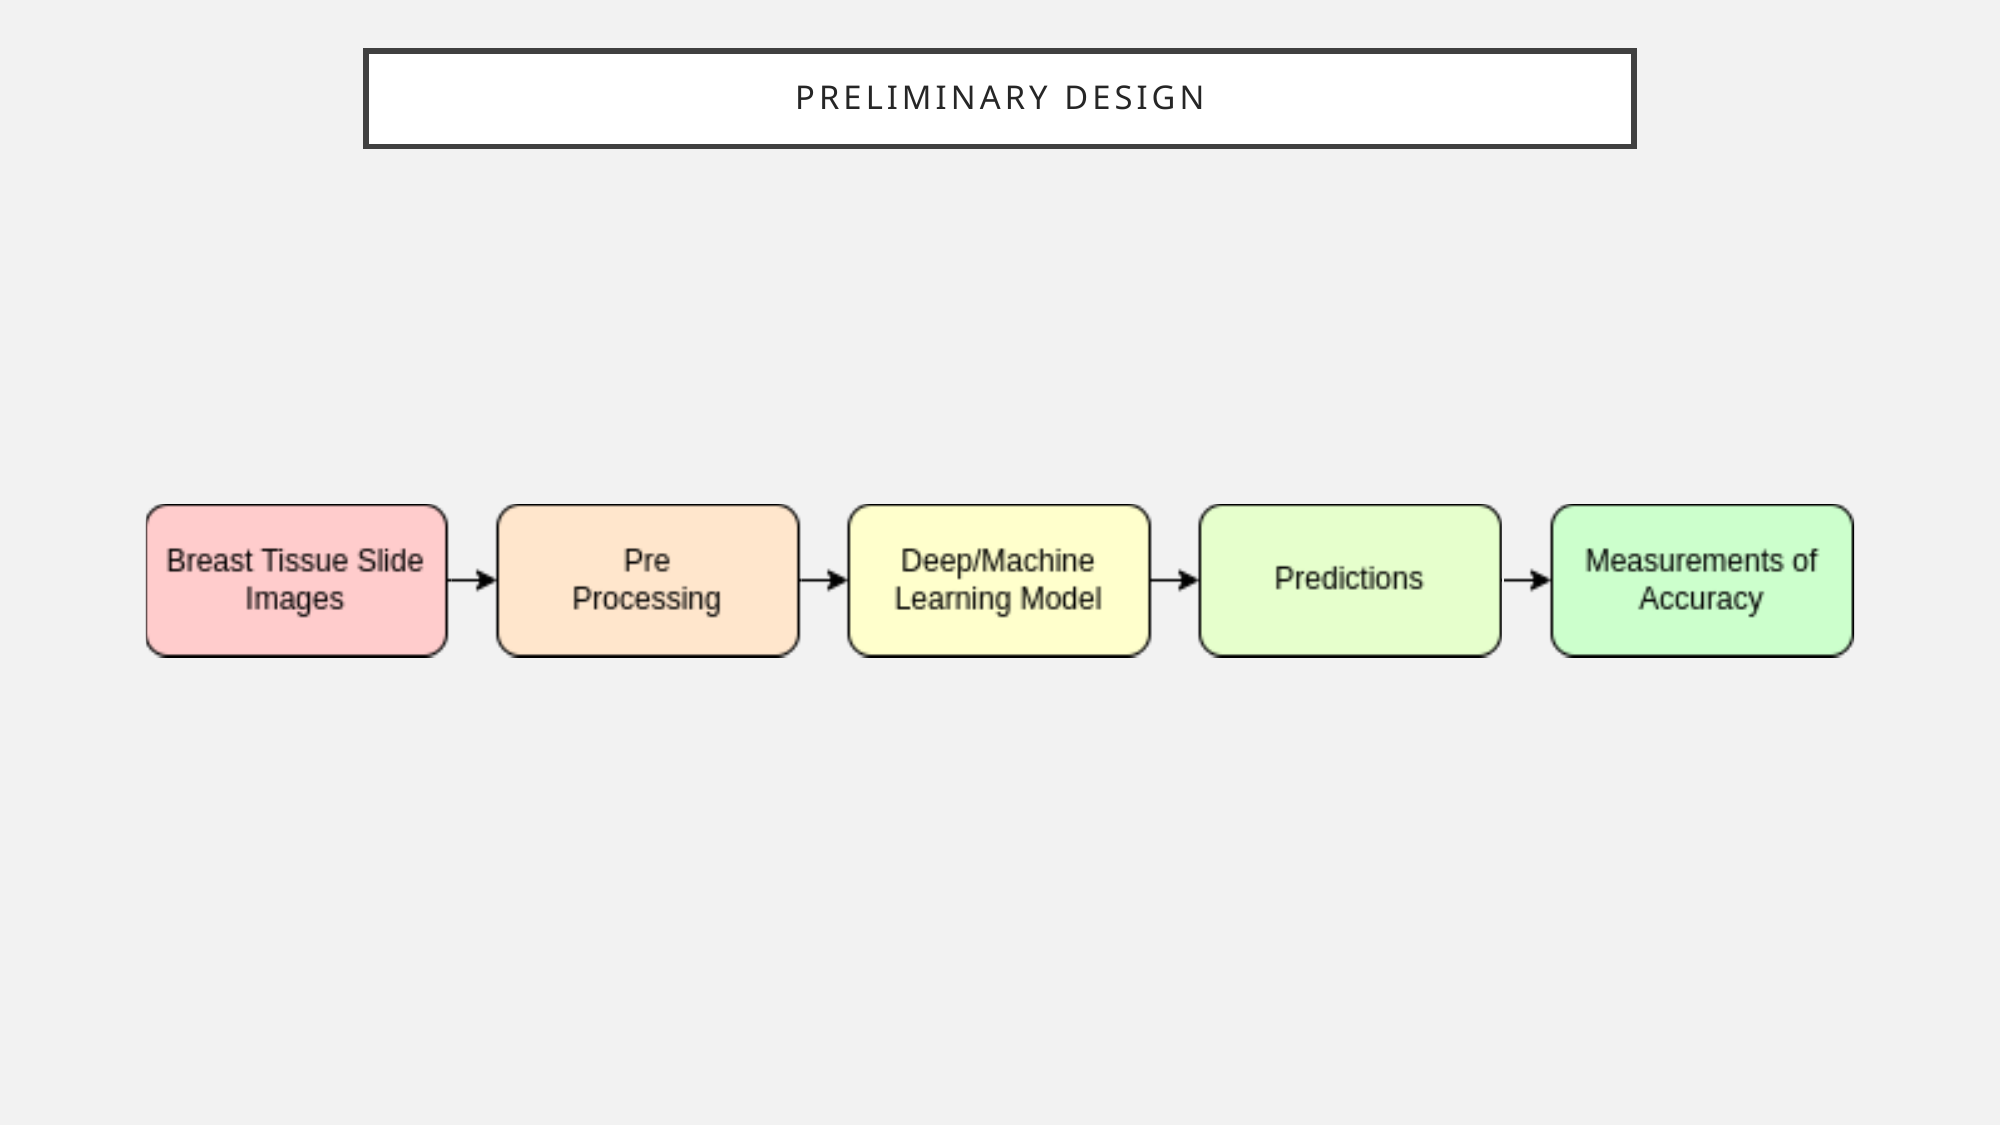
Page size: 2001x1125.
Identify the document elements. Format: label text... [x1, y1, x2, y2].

picture [145, 504, 1502, 658]
title Preliminary Design [363, 48, 1637, 149]
picture [1504, 504, 1855, 658]
